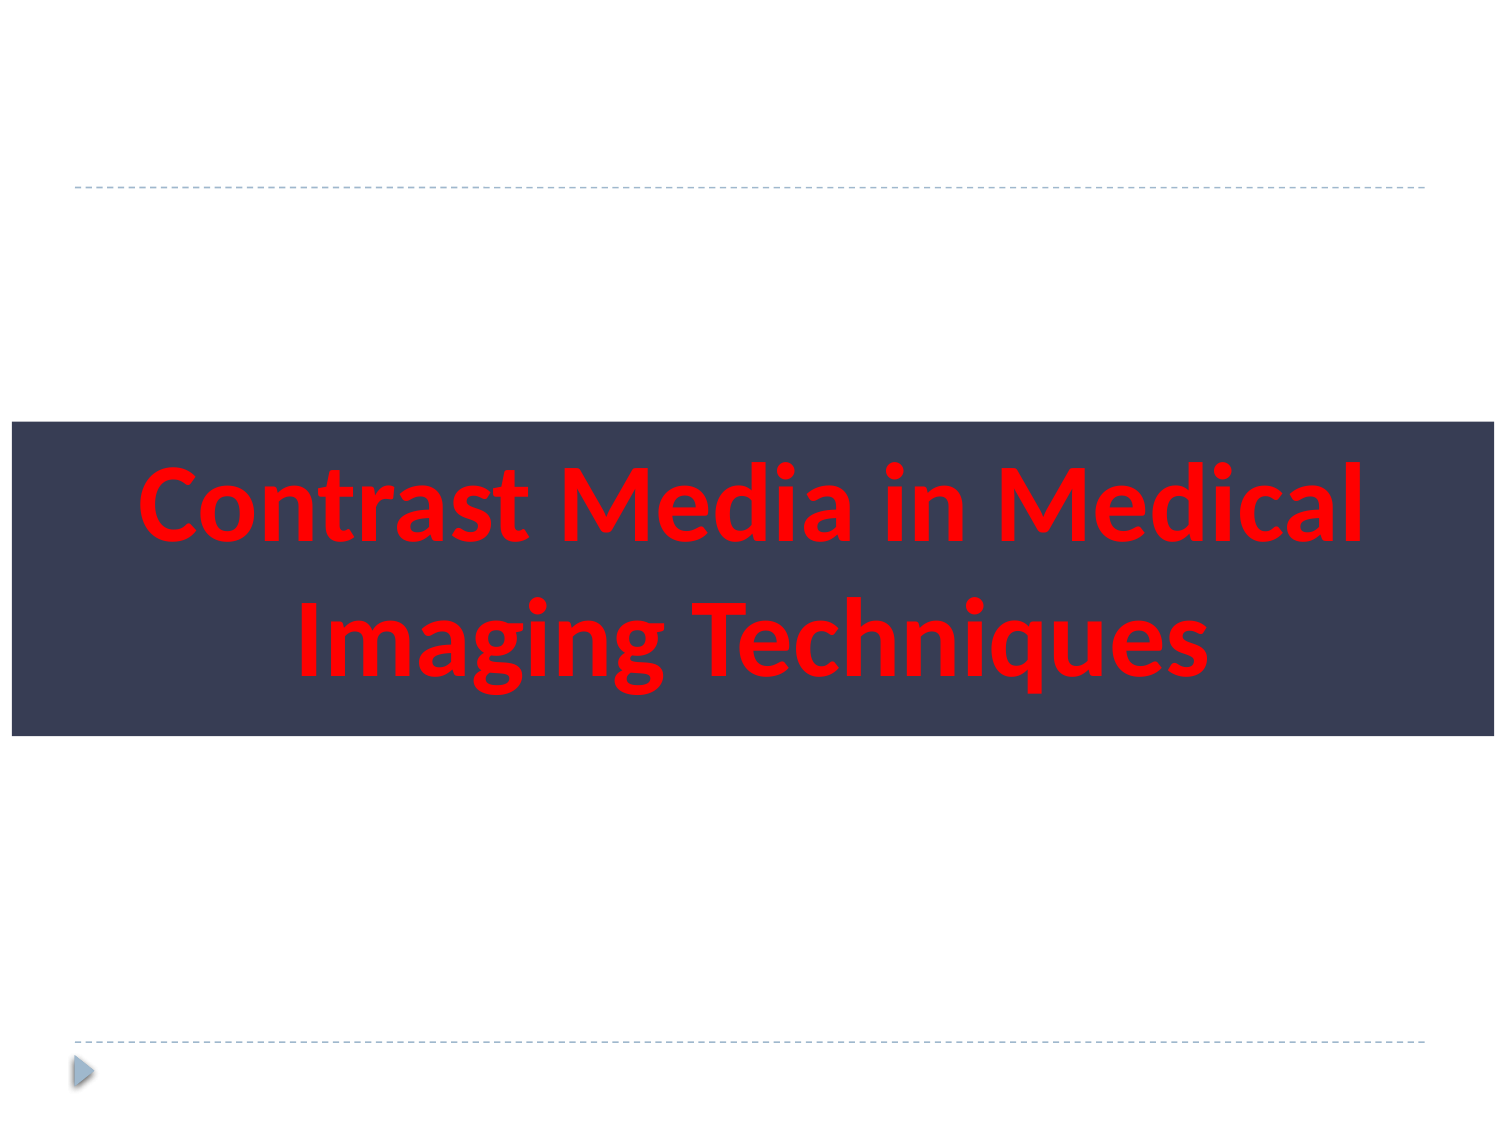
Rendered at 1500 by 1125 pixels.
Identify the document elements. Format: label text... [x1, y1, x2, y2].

text_box Contrast Media in Medical Imaging Techniques [11, 421, 1495, 737]
